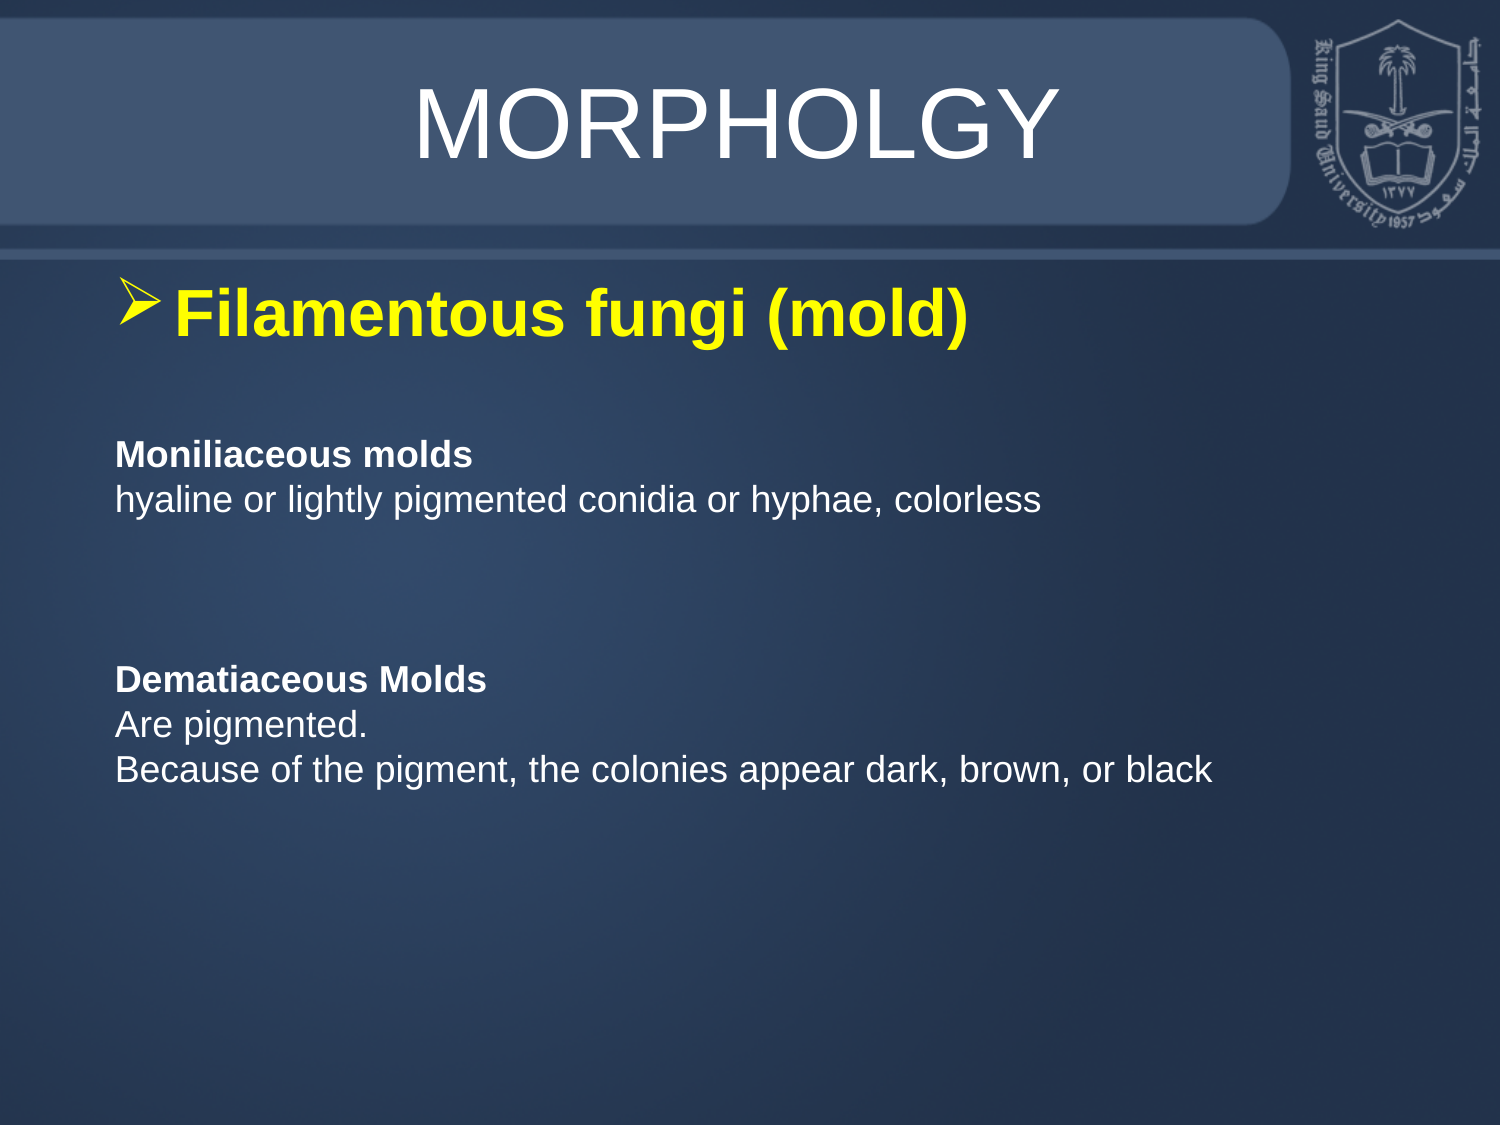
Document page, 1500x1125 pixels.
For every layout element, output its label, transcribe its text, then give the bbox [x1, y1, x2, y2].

text_box Filamentous fungi (mold) Moniliaceous molds hyaline or lightly pigmented conidia or hyphae, colorless Dematiaceous Molds Are pigmented. Because of the pigment, the colonies appear dark, brown, or black [99, 262, 1413, 798]
picture [0, 0, 1500, 1125]
text_box MORPHOLGY [62, 24, 1413, 213]
